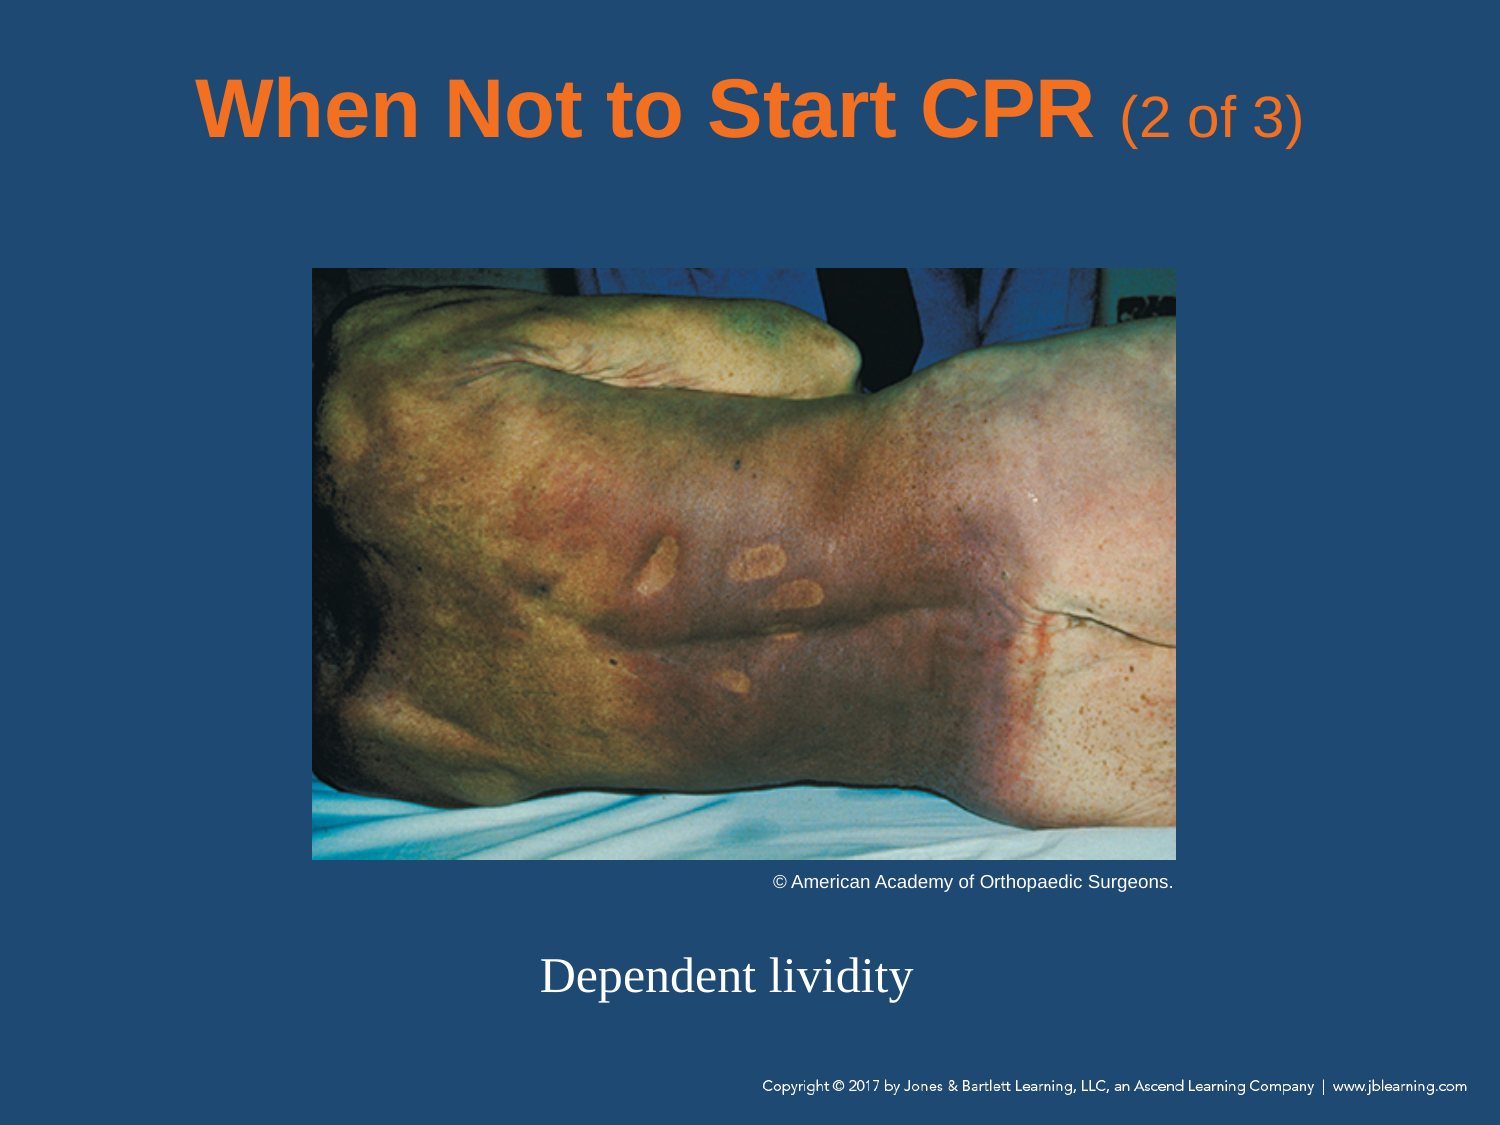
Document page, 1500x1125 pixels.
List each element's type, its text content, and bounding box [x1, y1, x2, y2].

title When Not to Start CPR (2 of 3) [112, 37, 1388, 188]
text_box © American Academy of Orthopaedic Surgeons. [758, 862, 1189, 900]
text_box Dependent lividity [524, 935, 929, 1011]
picture [0, 0, 1500, 1125]
